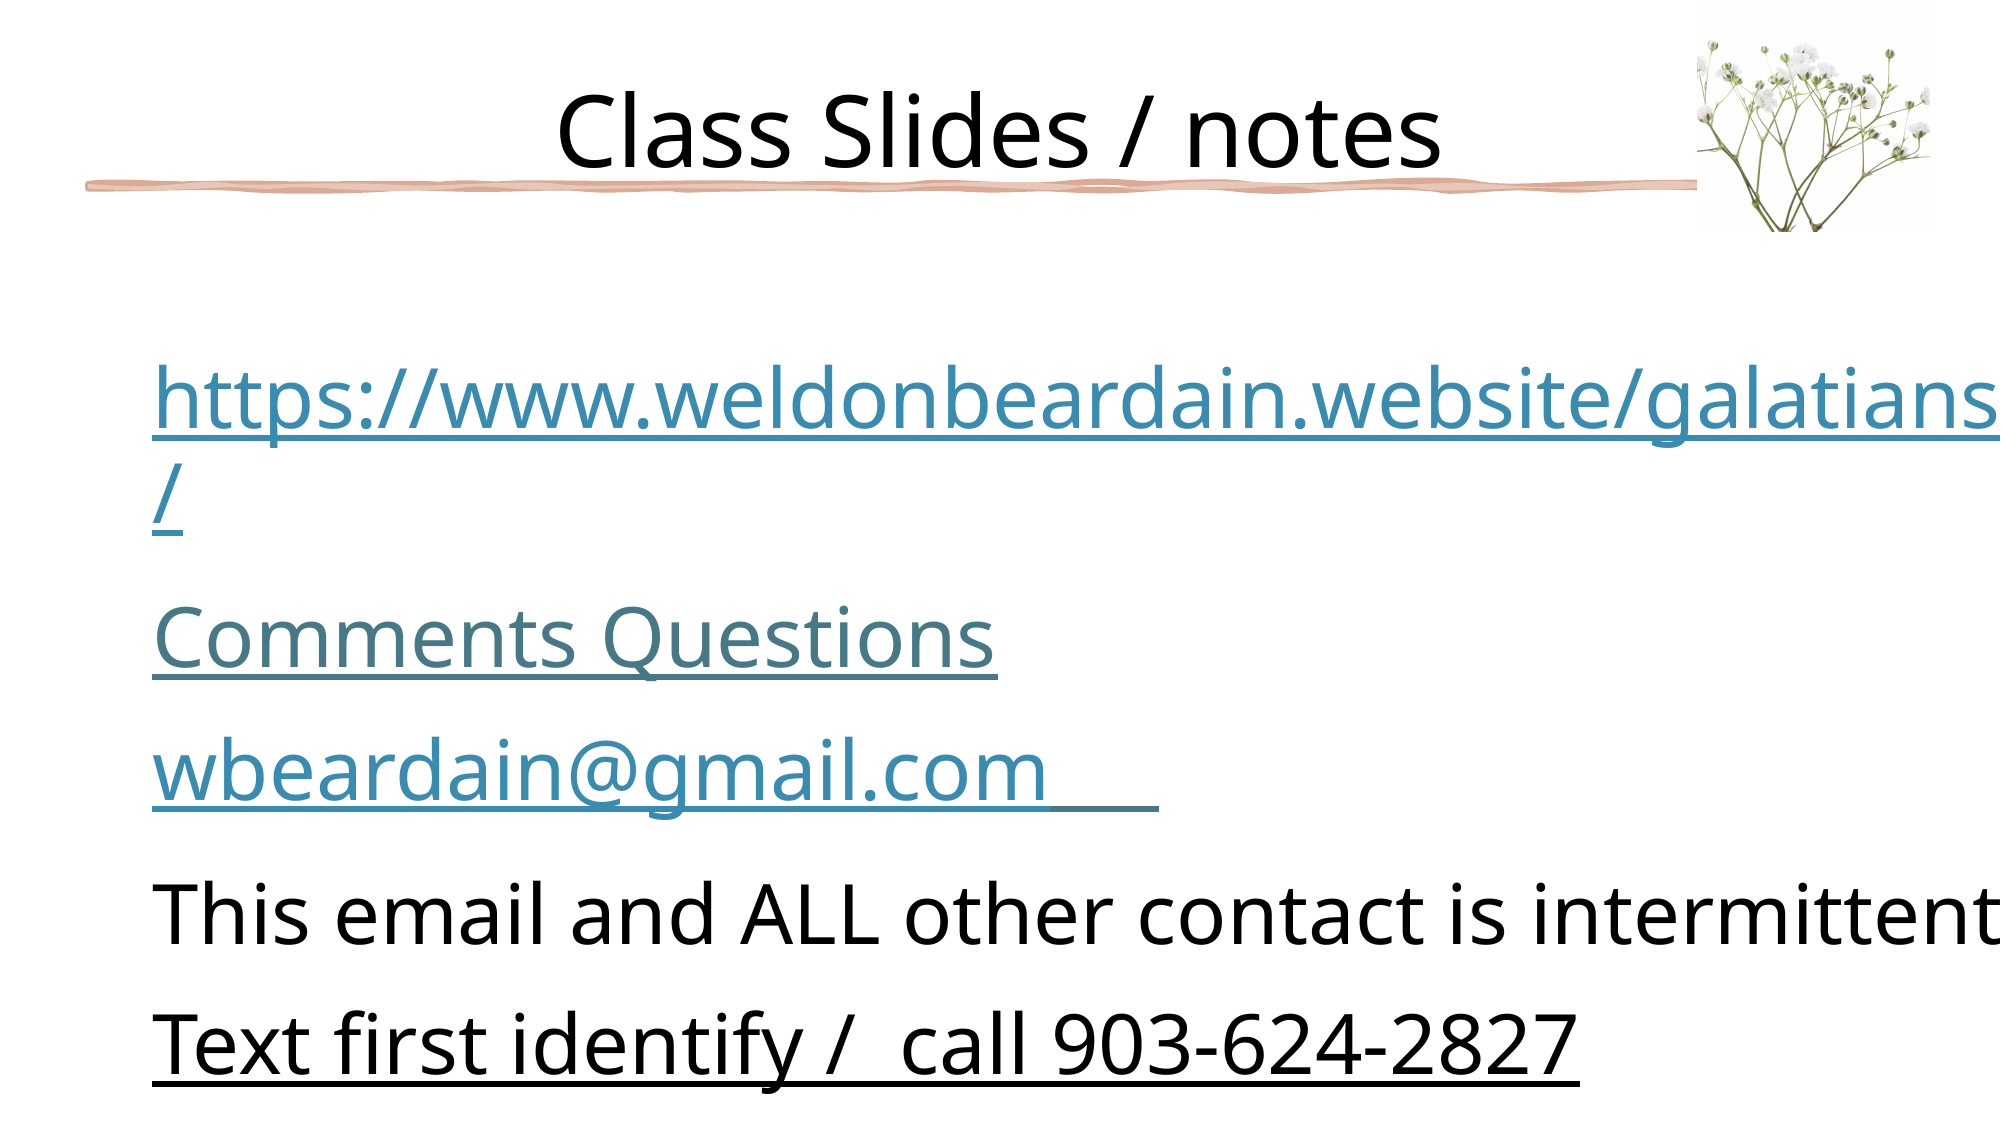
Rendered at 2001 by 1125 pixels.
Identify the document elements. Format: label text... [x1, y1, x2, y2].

title Class Slides / notes [137, 59, 1697, 196]
picture [1697, 0, 1930, 232]
list https://www.weldonbeardain.website/galatians/ Comments Questions wbeardain@gmail.com This email and ALL other contact is intermittent Text first identify / call 903-624-2827 I am NOT a connected person . It can take days for a response. Call Kathy. For a quick response. [137, 216, 2000, 1014]
